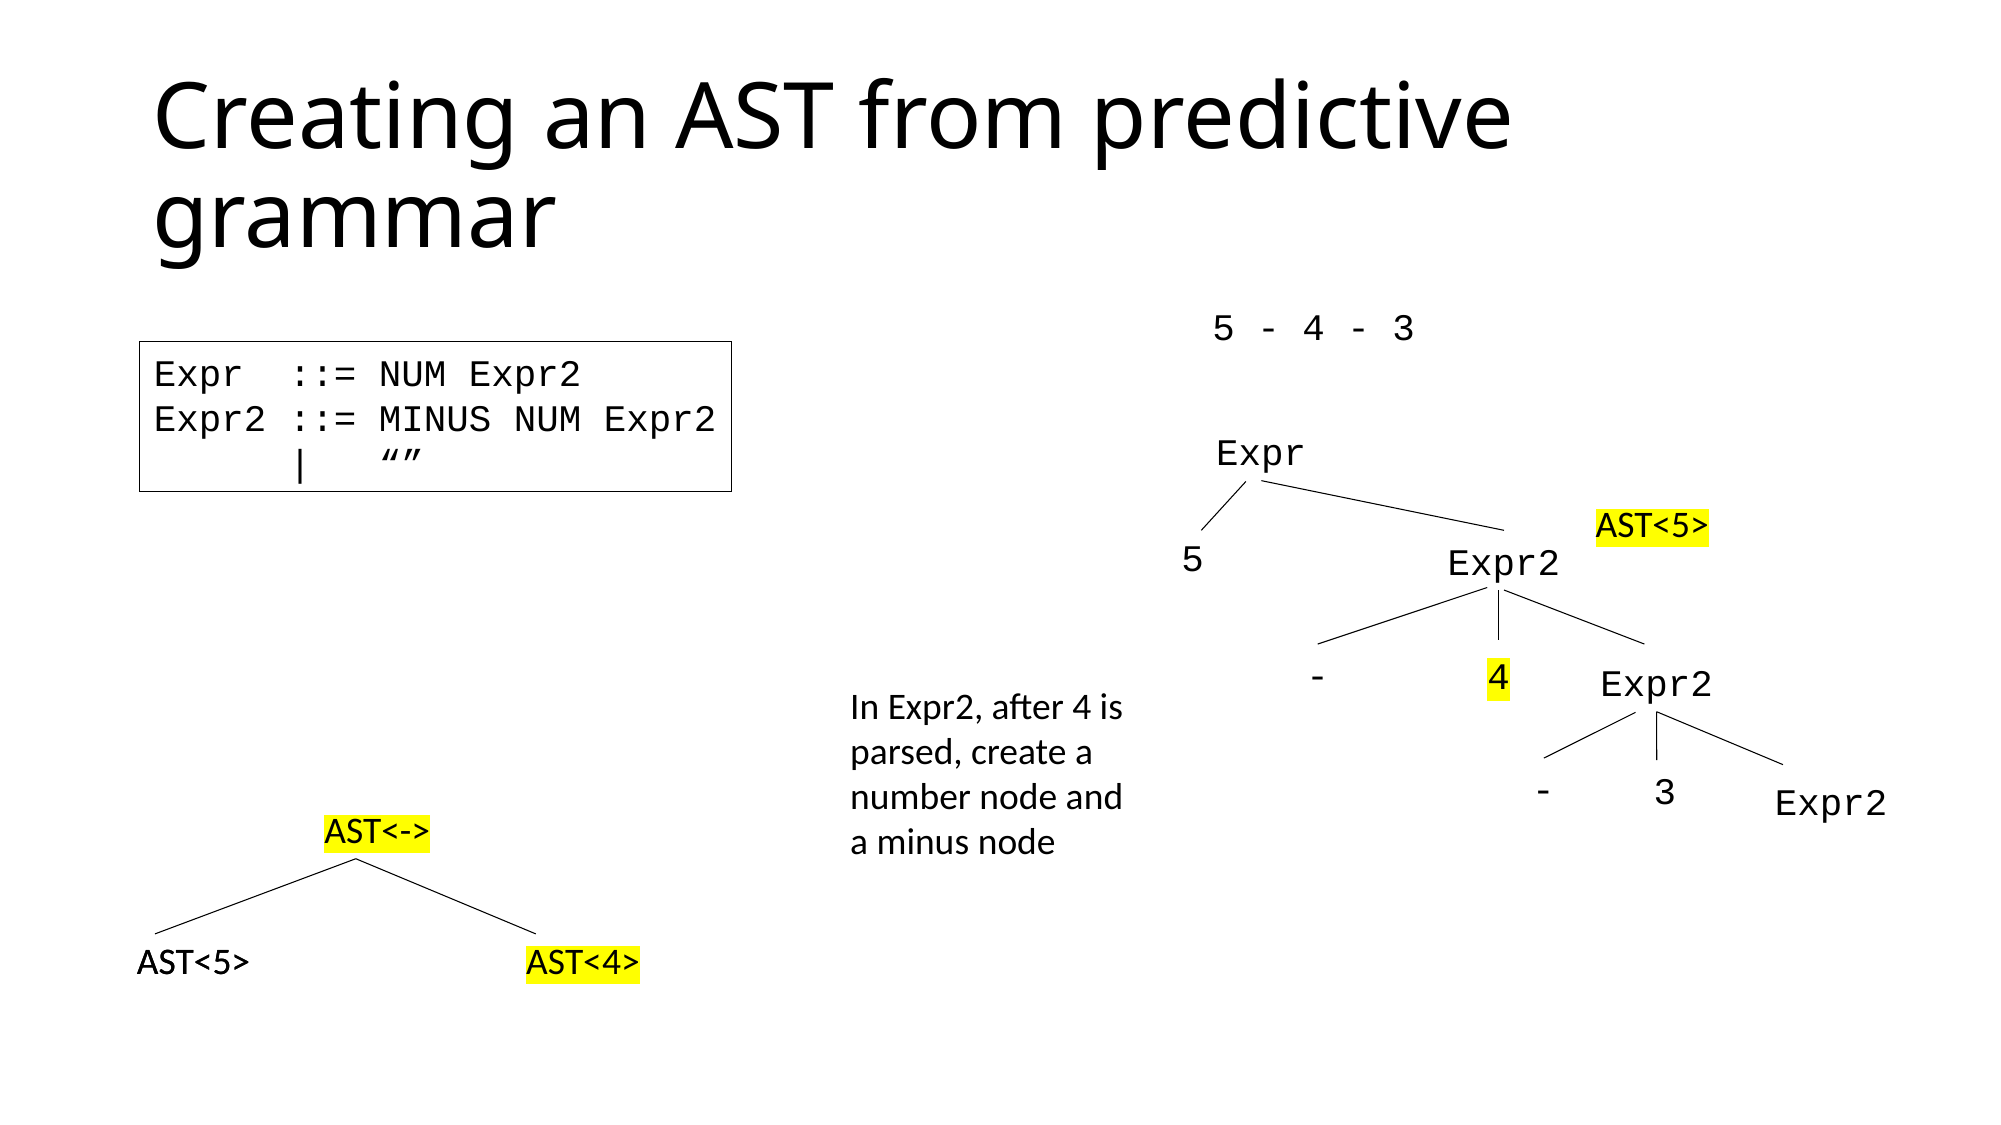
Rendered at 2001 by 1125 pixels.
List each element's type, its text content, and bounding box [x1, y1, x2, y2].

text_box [154, 858, 355, 934]
text_box Expr ::= NUM Expr2 Expr2 ::= MINUS NUM Expr2 | “” [139, 341, 732, 492]
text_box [1543, 712, 1636, 759]
text_box AST<-> [309, 798, 446, 858]
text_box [1261, 481, 1505, 531]
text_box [355, 858, 536, 934]
text_box 3 [1638, 759, 1691, 820]
text_box Expr2 [1585, 651, 1728, 712]
text_box Expr [1201, 420, 1322, 481]
text_box AST<4> [511, 929, 655, 989]
text_box Expr2 [1759, 770, 1903, 830]
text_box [1201, 481, 1246, 531]
title Creating an AST from predictive grammar [137, 59, 1863, 278]
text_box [1656, 712, 1784, 765]
text_box AST<5> [1580, 492, 1725, 552]
text_box - [1517, 758, 1571, 818]
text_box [1504, 590, 1645, 644]
text_box 4 [1472, 644, 1525, 705]
text_box Expr2 [1432, 530, 1576, 590]
text_box 5 [1166, 526, 1219, 587]
text_box AST<5> [122, 929, 266, 989]
text_box In Expr2, after 4 is parsed, create a number node and a minus node [835, 674, 1164, 869]
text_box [1317, 587, 1488, 645]
text_box 5 - 4 - 3 [1197, 296, 1430, 356]
text_box - [1291, 643, 1344, 704]
